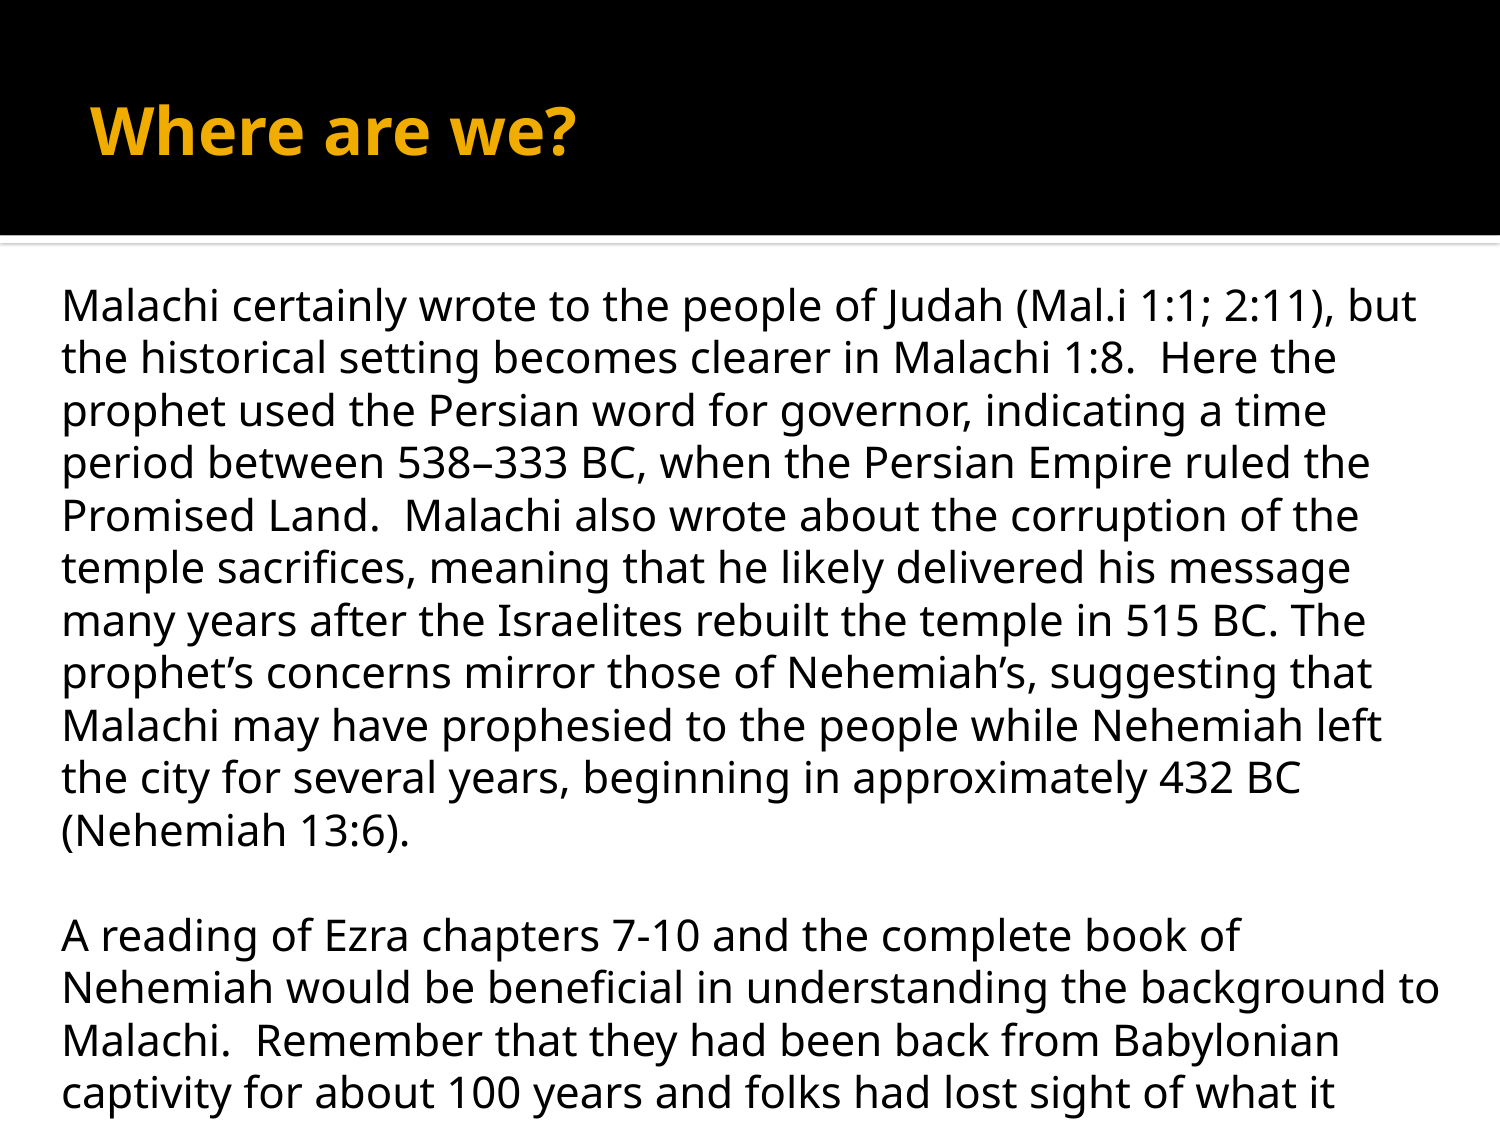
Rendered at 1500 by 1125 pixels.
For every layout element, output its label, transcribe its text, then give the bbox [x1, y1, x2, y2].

list Malachi certainly wrote to the people of Judah (Mal.i 1:1; 2:11), but the historical setting becomes clearer in Malachi 1:8. Here the prophet used the Persian word for governor, indicating a time period between 538–333 BC, when the Persian Empire ruled the Promised Land. Malachi also wrote about the corruption of the temple sacrifices, meaning that he likely delivered his message many years after the Israelites rebuilt the temple in 515 BC. The prophet’s concerns mirror those of Nehemiah’s, suggesting that Malachi may have prophesied to the people while Nehemiah left the city for several years, beginning in approximately 432 BC (Nehemiah 13:6). A reading of Ezra chapters 7-10 and the complete book of Nehemiah would be beneficial in understanding the background to Malachi. Remember that they had been back from Babylonian captivity for about 100 years and folks had lost sight of what it meant to serve the Lord with the zeal that was expected of them. [37, 262, 1469, 1100]
title Where are we? [75, 25, 1425, 231]
